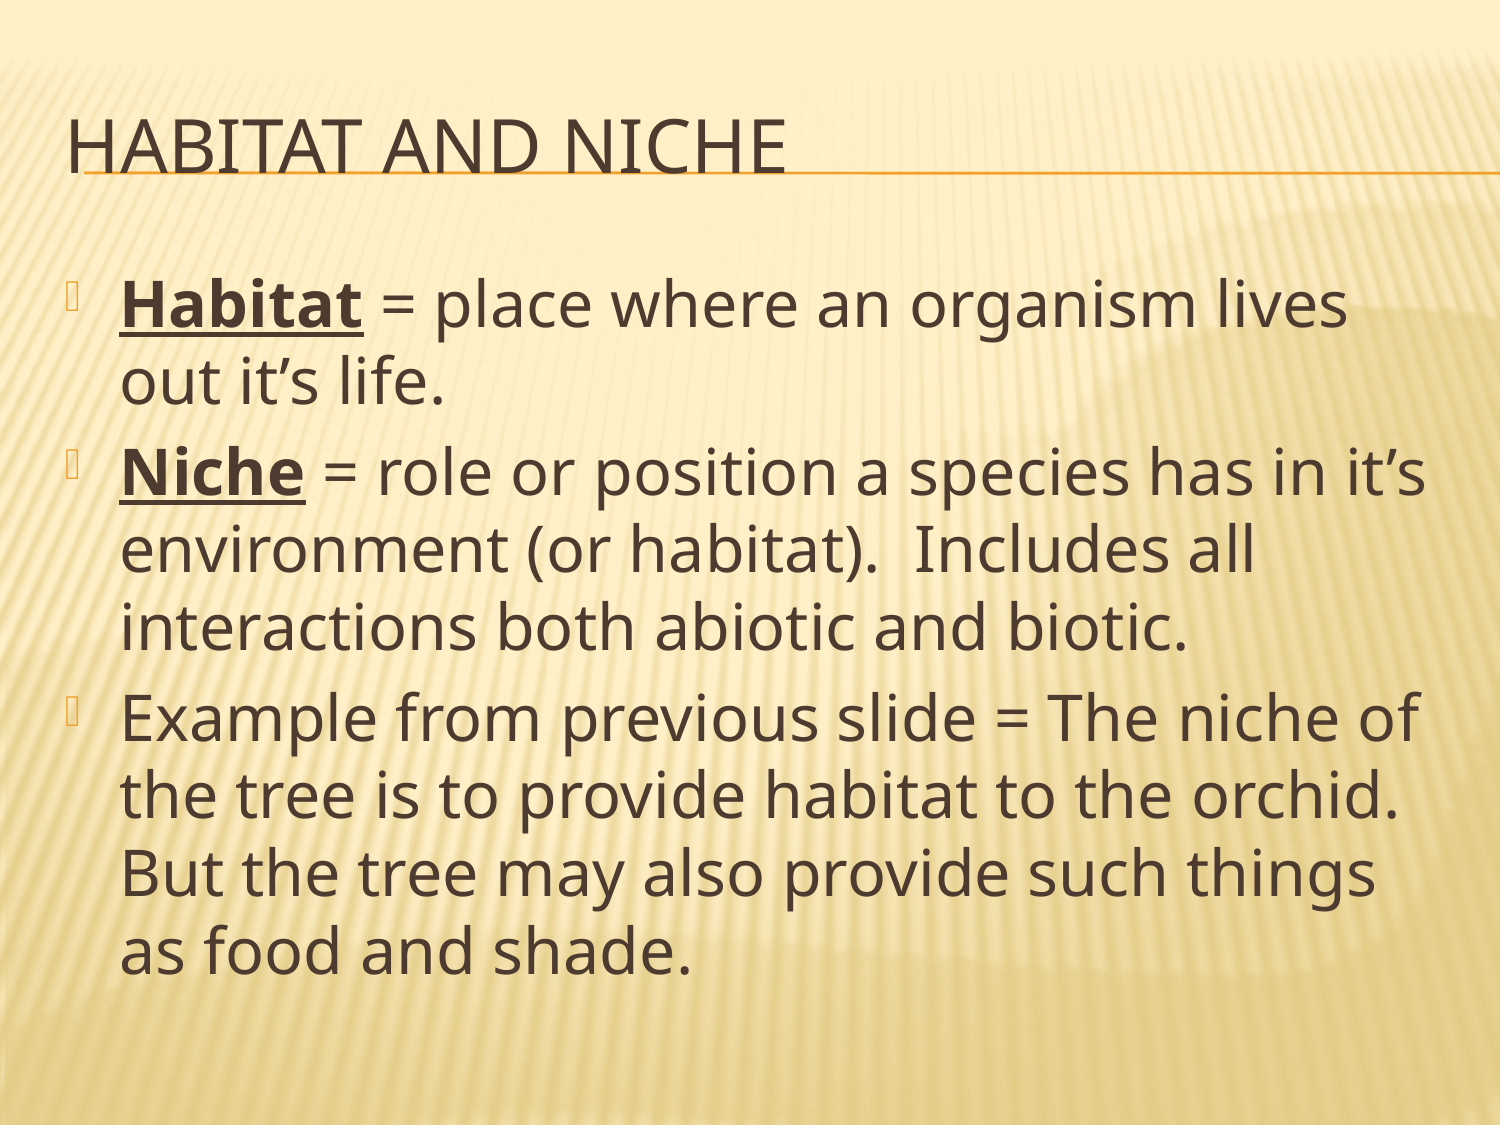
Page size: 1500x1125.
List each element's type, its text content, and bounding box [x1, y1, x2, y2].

list Habitat = place where an organism lives out it’s life. Niche = role or position a species has in it’s environment (or habitat). Includes all interactions both abiotic and biotic. Example from previous slide = The niche of the tree is to provide habitat to the orchid. But the tree may also provide such things as food and shade. [50, 254, 1475, 998]
title Habitat and Niche [50, 75, 1475, 213]
